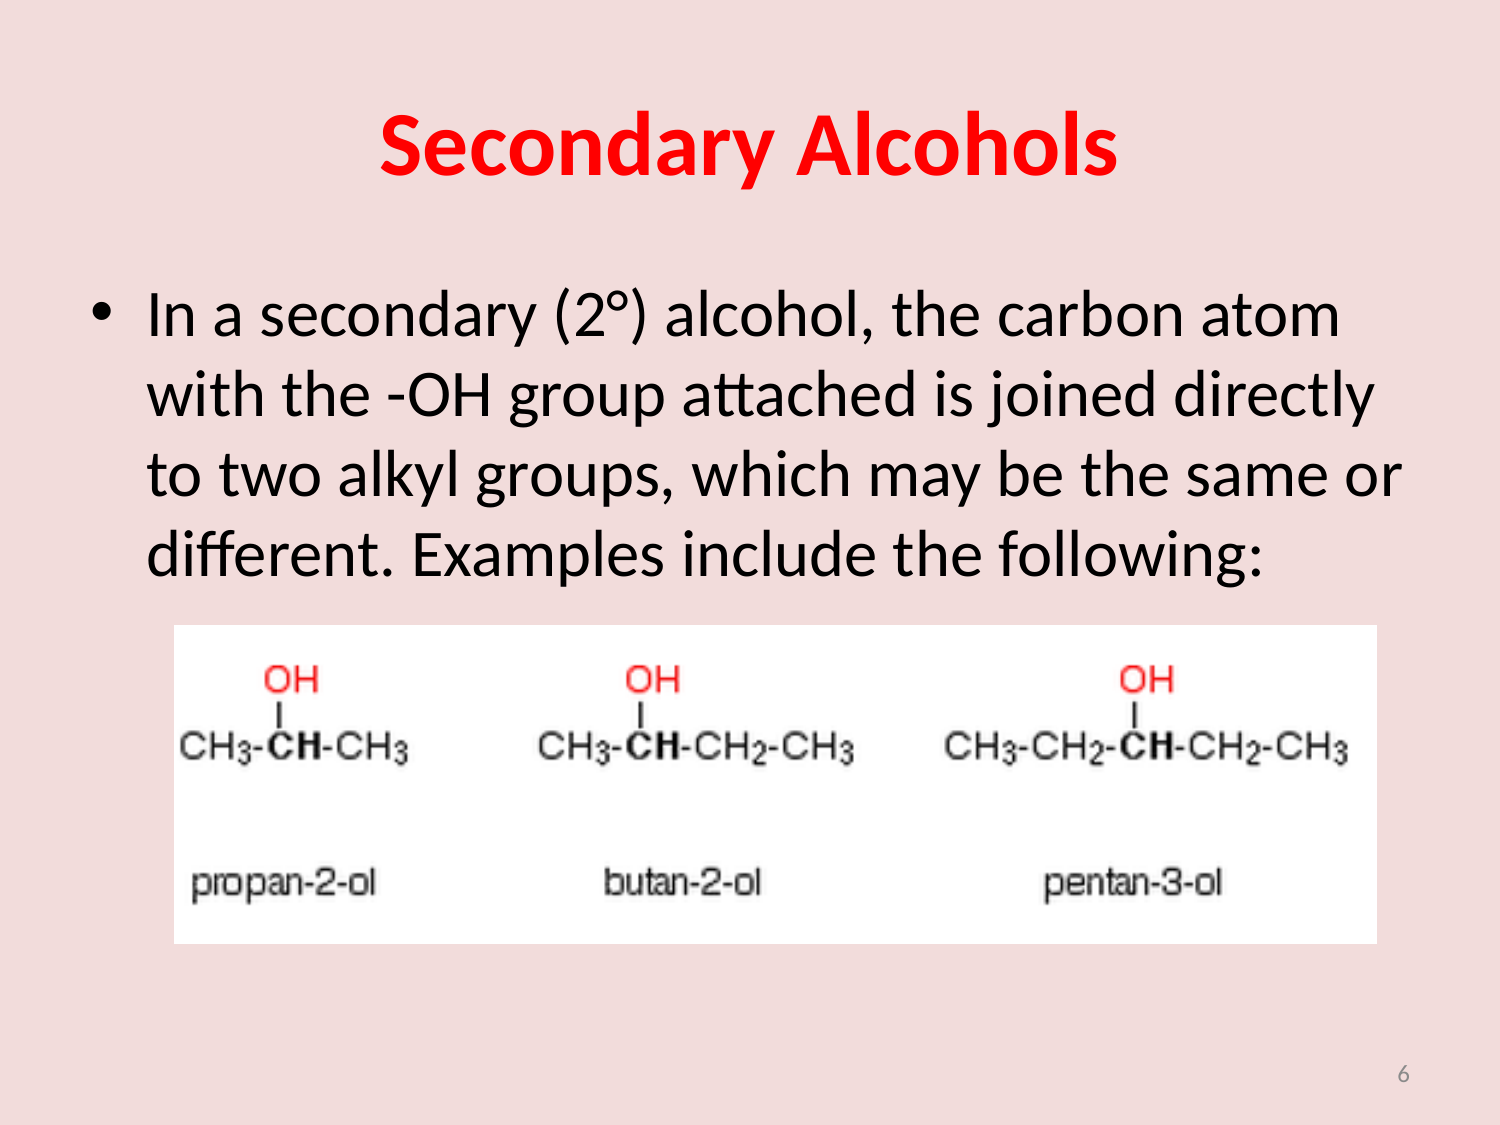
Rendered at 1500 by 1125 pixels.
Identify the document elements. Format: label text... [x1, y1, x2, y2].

slide_number 6 [1074, 1042, 1425, 1103]
list In a secondary (2°) alcohol, the carbon atom with the -OH group attached is joined directly to two alkyl groups, which may be the same or different. Examples include the following: [75, 262, 1425, 1005]
picture [174, 625, 1377, 944]
title Secondary Alcohols [75, 45, 1425, 233]
